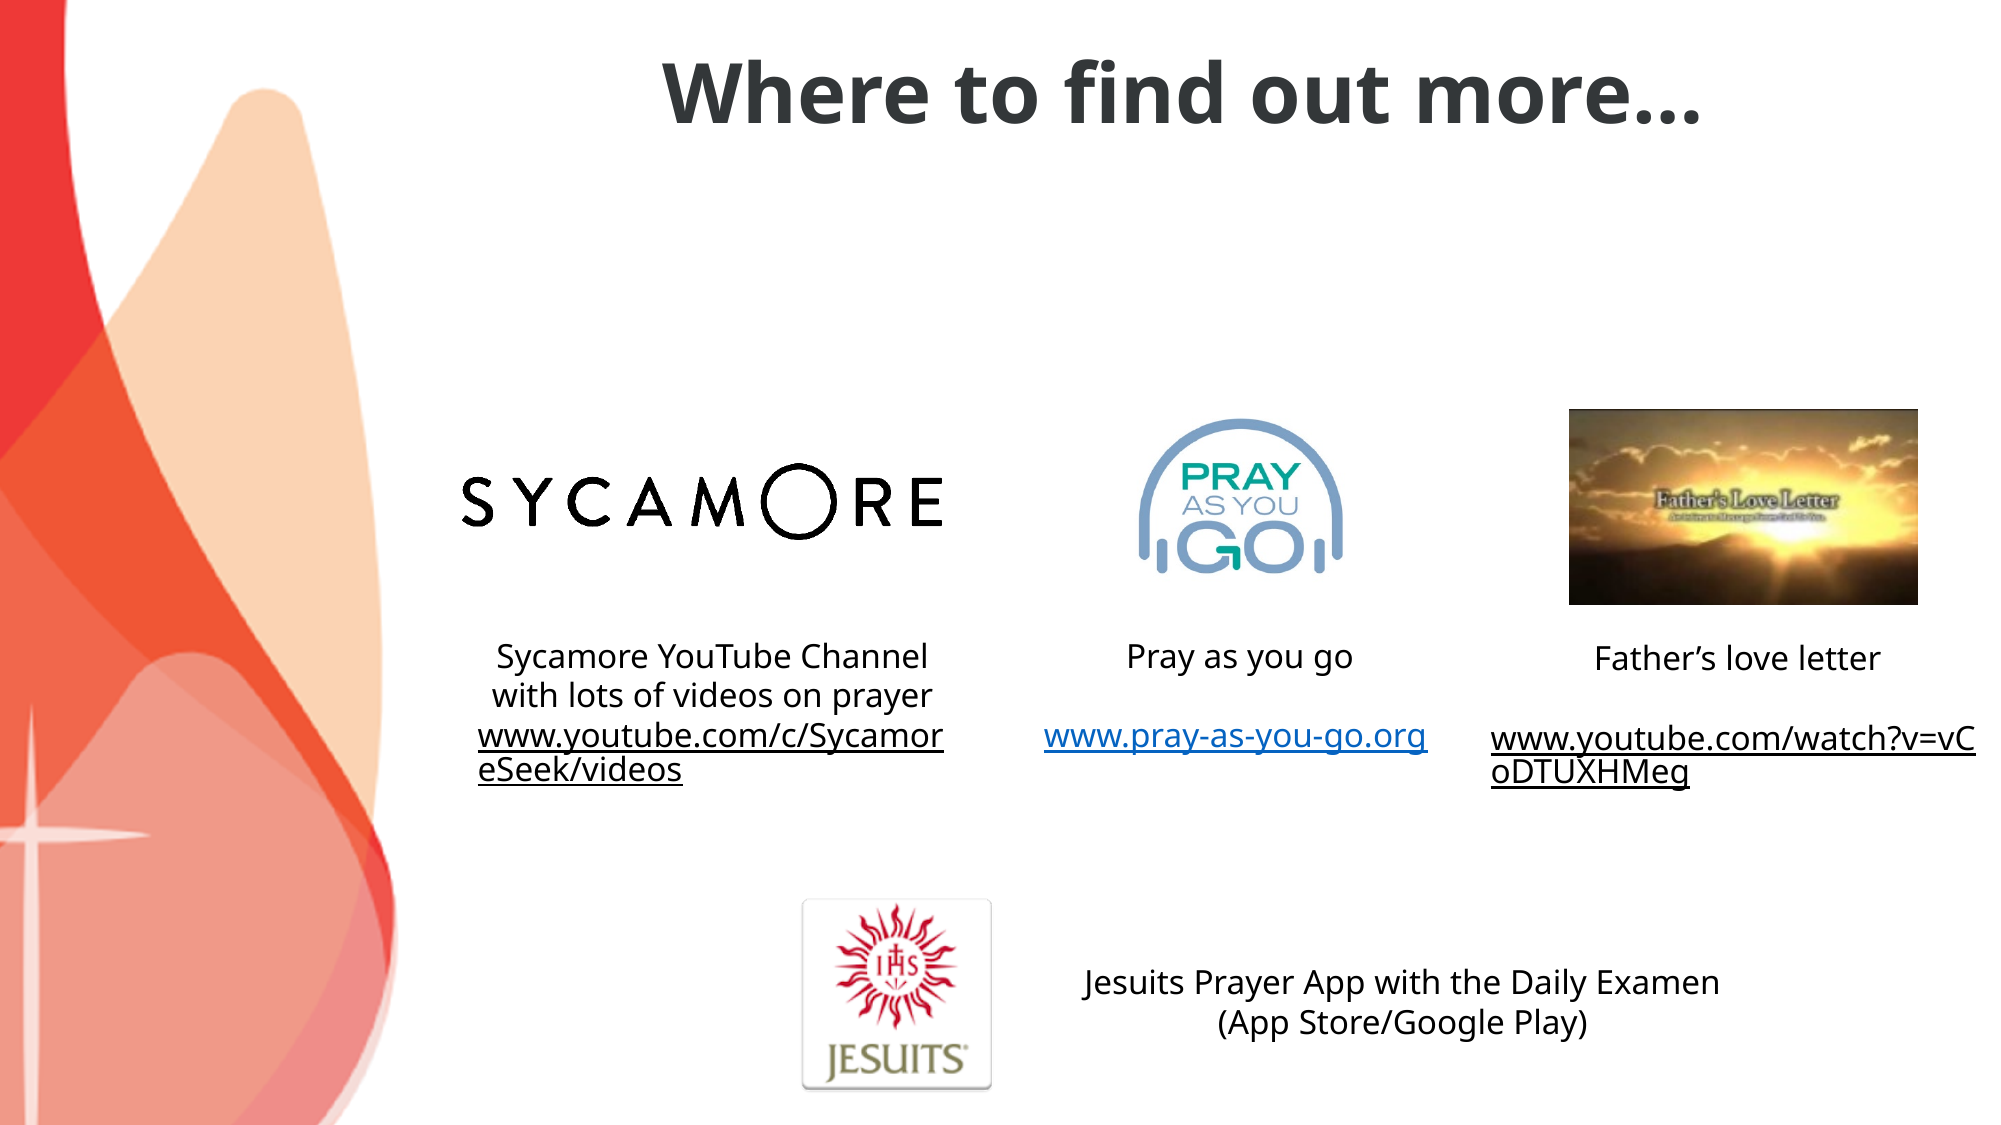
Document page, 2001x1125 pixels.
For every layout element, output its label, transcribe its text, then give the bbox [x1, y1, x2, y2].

picture [0, 0, 942, 1125]
text_box Pray as you go www.pray-as-you-go.org [1025, 627, 1455, 768]
text_box Sycamore YouTube Channel with lots of videos on prayer www.youtube.com/c/SycamoreSeek/videos [645, 627, 964, 808]
text_box Jesuits Prayer App with the Daily Examen (App Store/Google Play) [1000, 953, 1905, 1049]
picture [794, 891, 1000, 1098]
picture [1115, 374, 1366, 625]
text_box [1569, 408, 1919, 606]
text_box Where to find out more… [645, 0, 1782, 149]
text_box Father’s love letter www.youtube.com/watch?v=vCoDTUXHMeg [1475, 630, 2000, 810]
